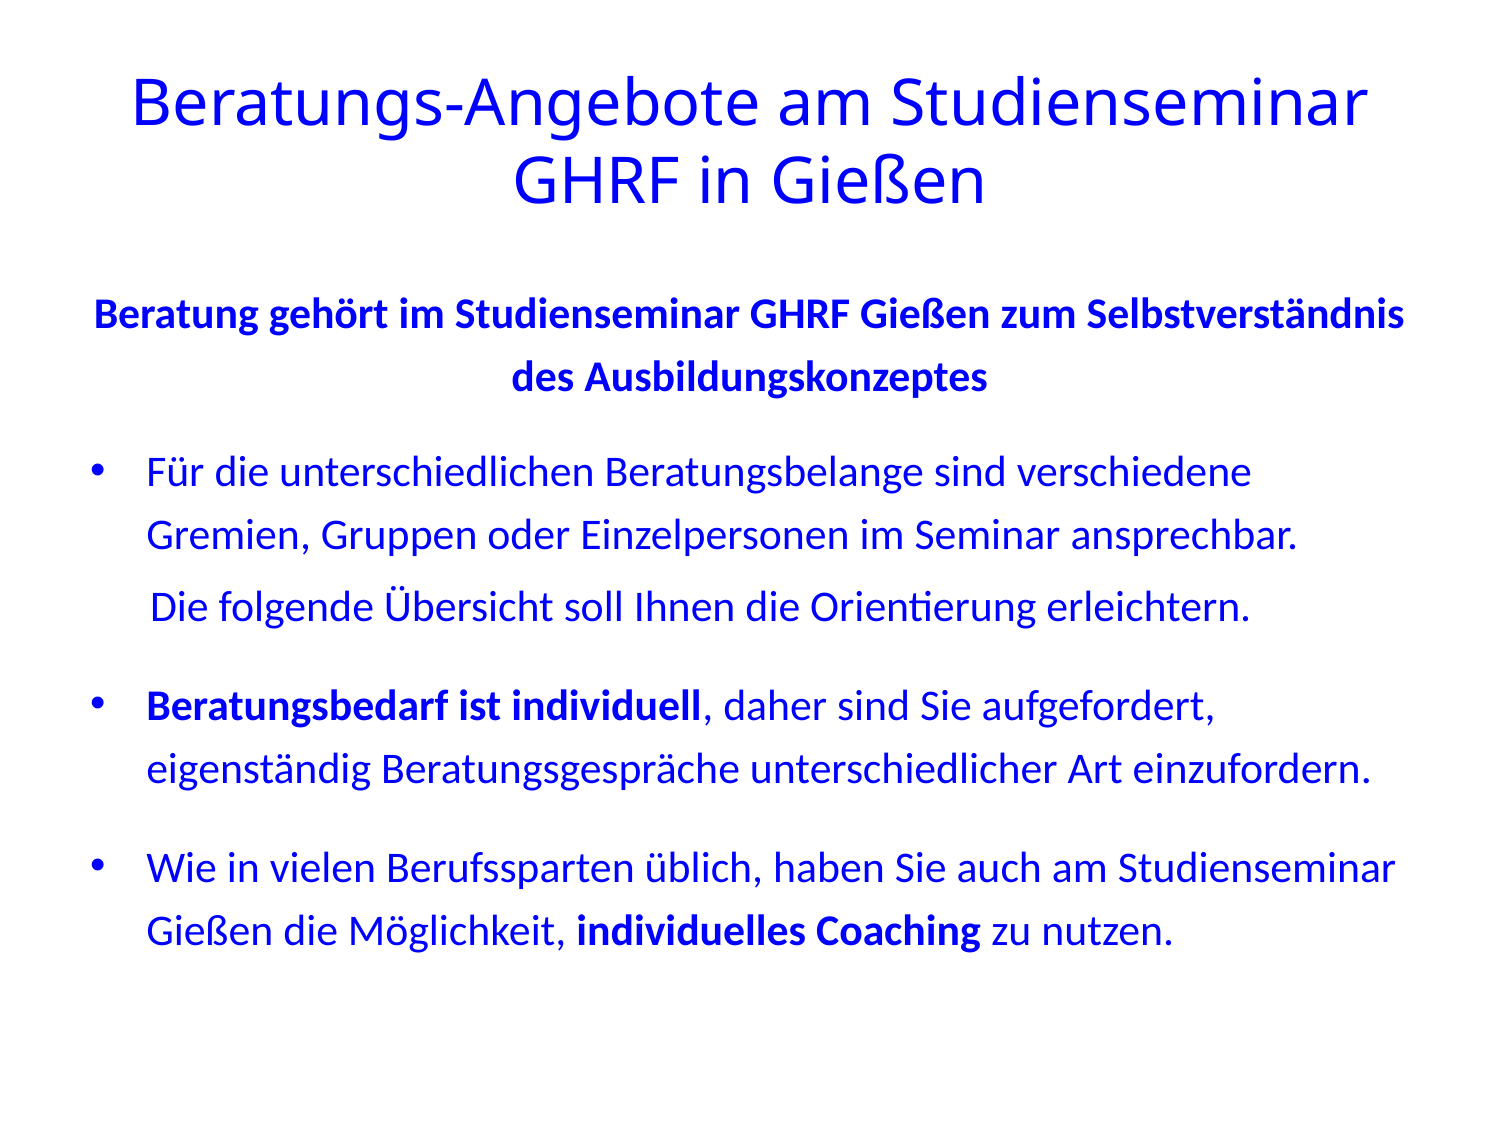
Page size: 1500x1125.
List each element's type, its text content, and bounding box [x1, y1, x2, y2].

list Beratung gehört im Studienseminar GHRF Gießen zum Selbstverständnis des Ausbildungskonzeptes Für die unterschiedlichen Beratungsbelange sind verschiedene Gremien, Gruppen oder Einzelpersonen im Seminar ansprechbar. Die folgende Übersicht soll Ihnen die Orientierung erleichtern. Beratungsbedarf ist individuell, daher sind Sie aufgefordert, eigenständig Beratungsgespräche unterschiedlicher Art einzufordern. Wie in vielen Berufssparten üblich, haben Sie auch am Studienseminar Gießen die Möglichkeit, individuelles Coaching zu nutzen. [75, 267, 1425, 1010]
title Beratungs-Angebote am Studienseminar GHRF in Gießen [75, 45, 1425, 233]
